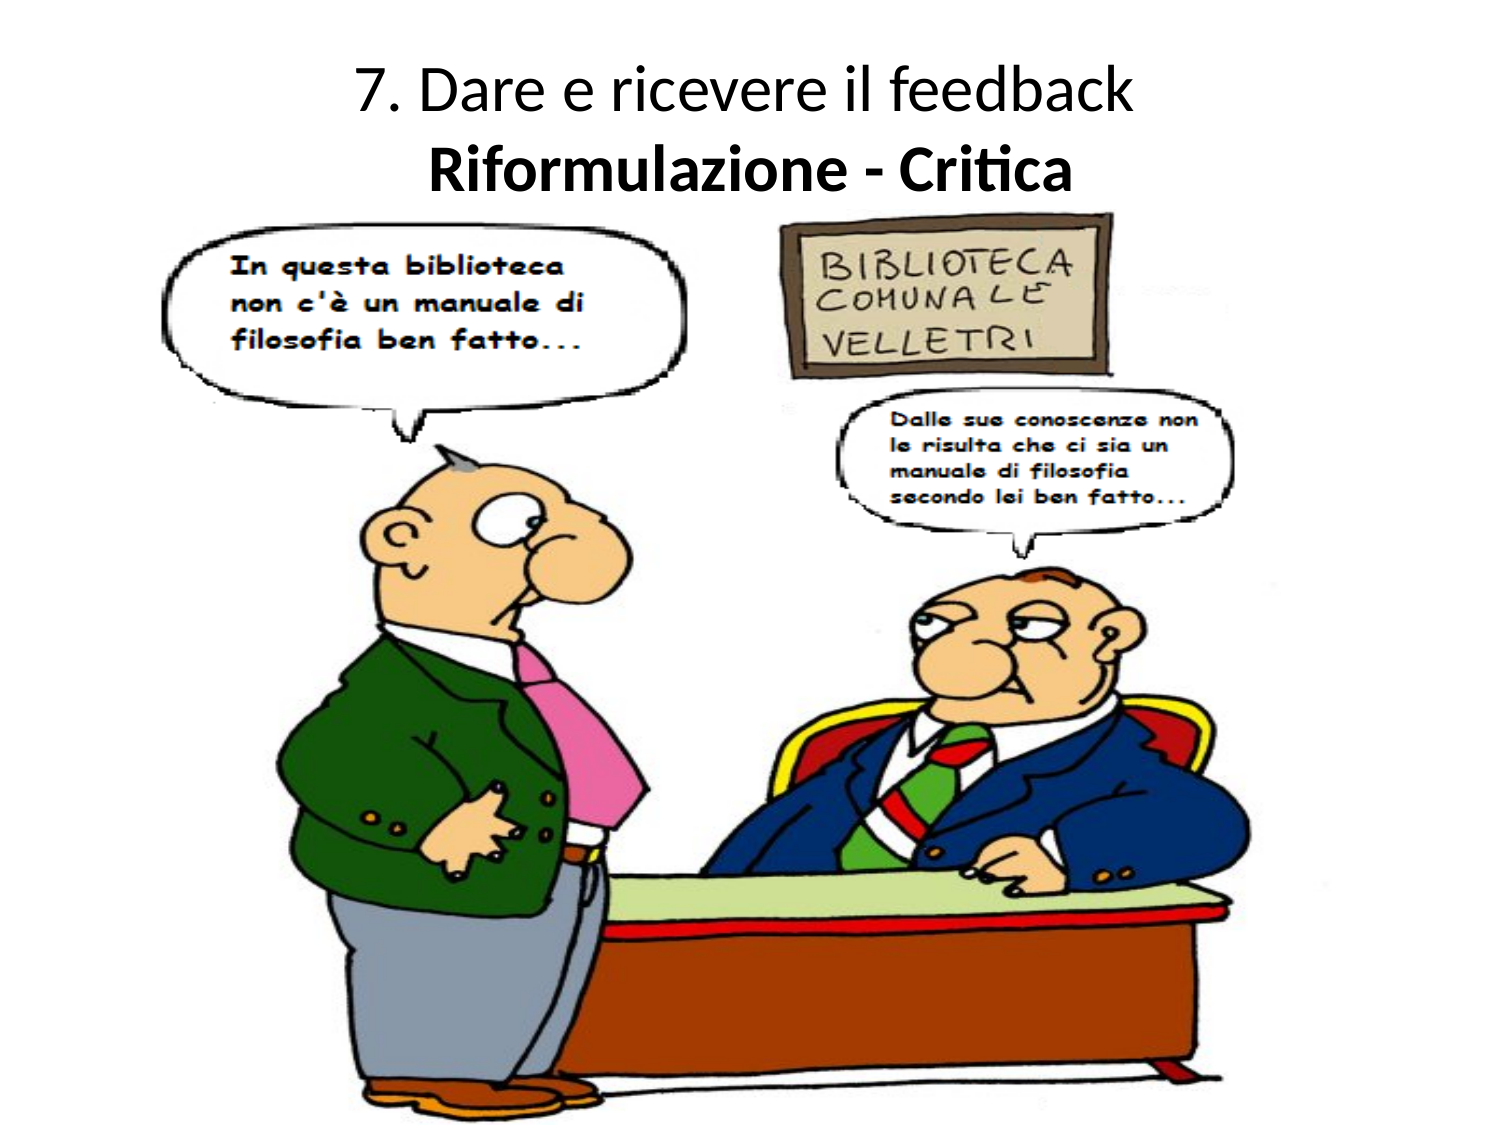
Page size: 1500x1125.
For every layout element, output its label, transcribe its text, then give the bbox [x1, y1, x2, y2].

title 7. Dare e ricevere il feedback Riformulazione - Critica [76, 30, 1427, 219]
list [147, 208, 1389, 1125]
